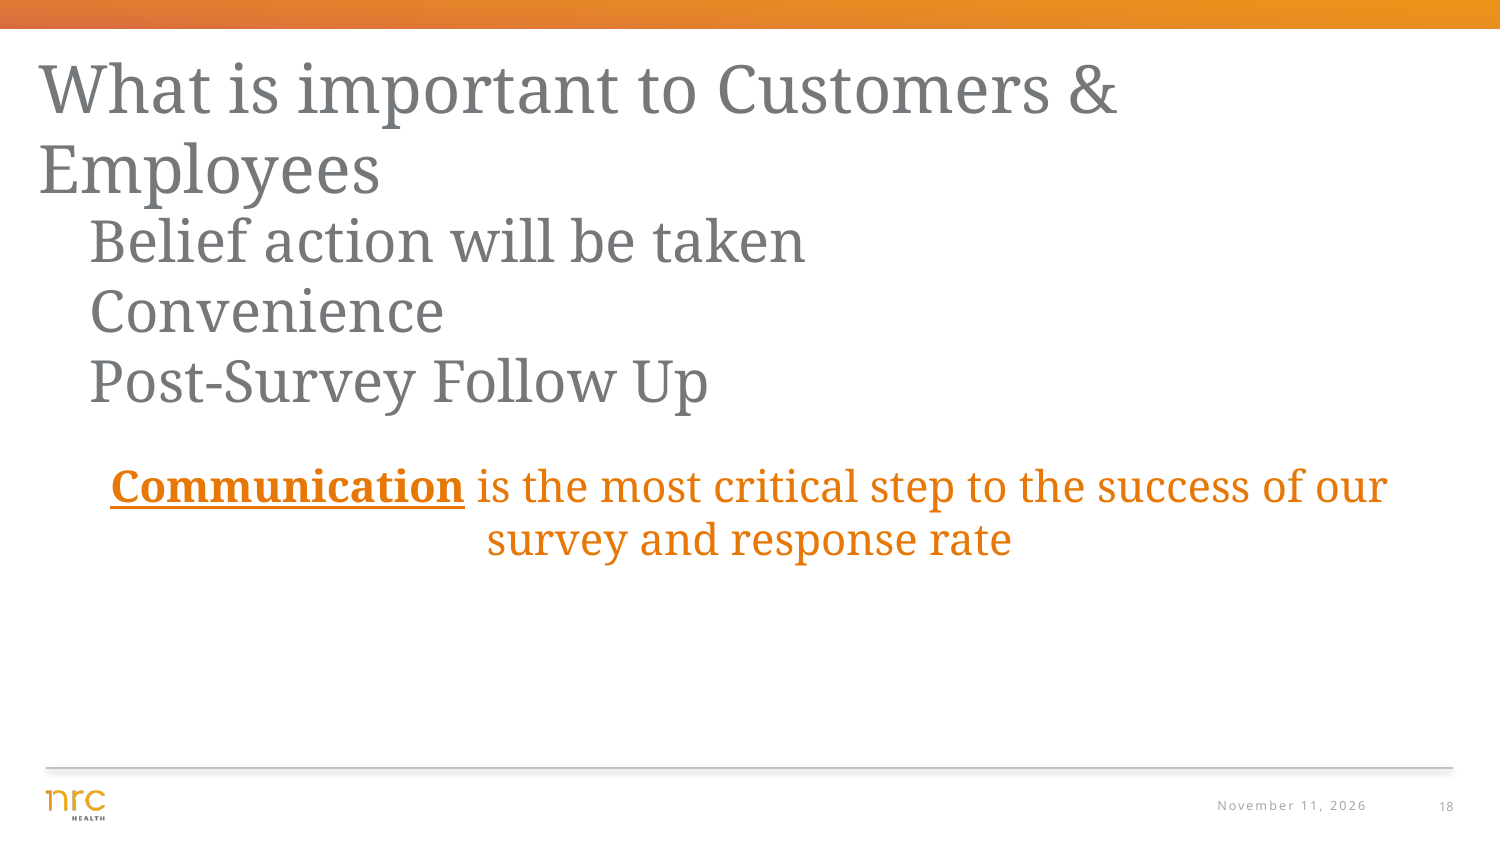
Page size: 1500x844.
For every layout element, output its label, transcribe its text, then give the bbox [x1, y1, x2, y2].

slide_number 18 [1409, 785, 1469, 830]
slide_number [1030, 784, 1381, 830]
list Belief action will be taken Convenience Post-Survey Follow Up Communication is the most critical step to the success of our survey and response rate [75, 196, 1425, 754]
title What is important to Customers & Employees [23, 39, 1477, 181]
